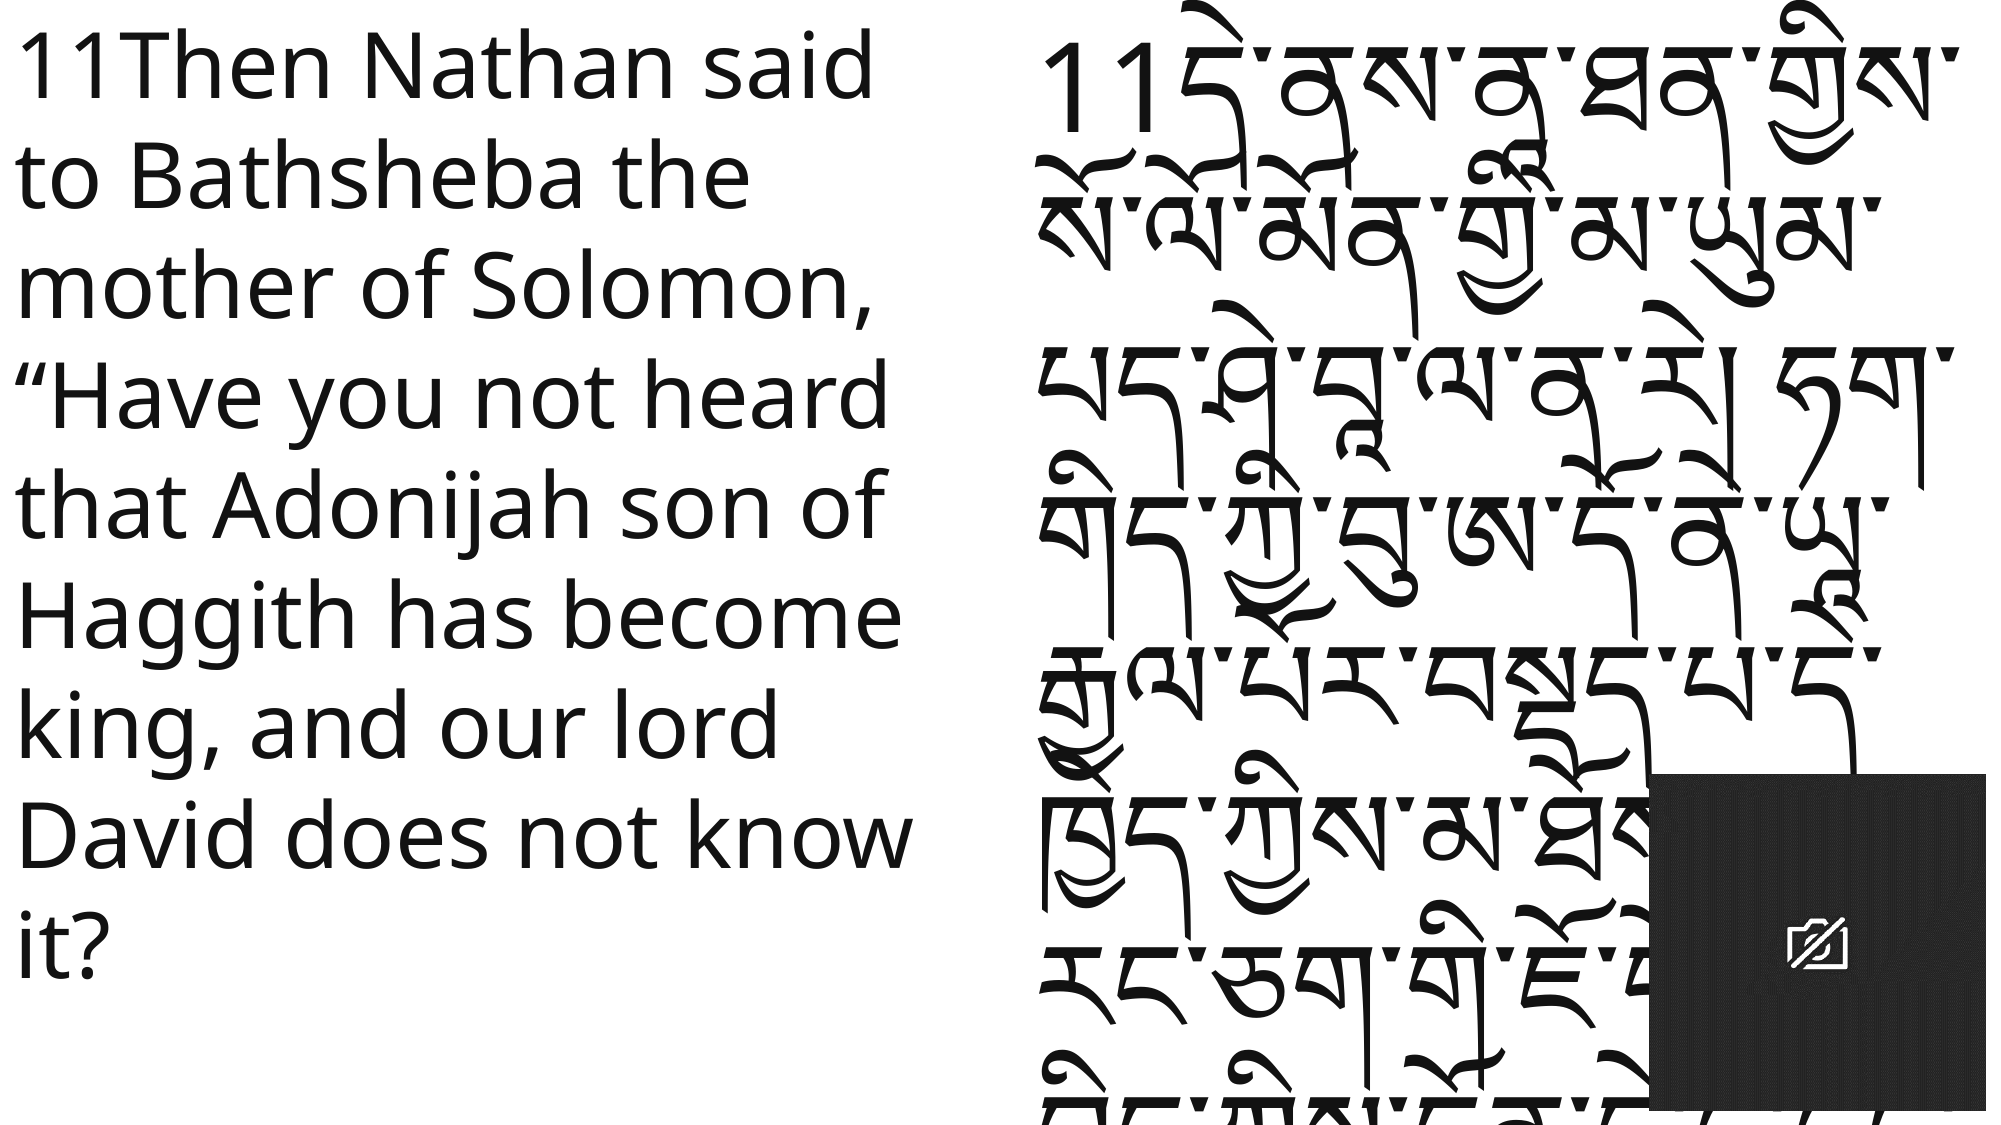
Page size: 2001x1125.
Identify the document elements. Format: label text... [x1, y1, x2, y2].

text_box 11དེ་ནས་ནཱ་ཐན་གྱིས་སོ་ལོ་མོན་གྱི་མ་ཡུམ་པད་ཤེ་བཱ་ལ་ན་རེ། ཧག་གིད་ཀྱི་བུ་ཨ་དོ་ནེ་ཡཱ་རྒྱལ་པོར་བསྡད་པ་དེ་ཁྱེད་ཀྱིས་མ་ཐོས་སམ། རང་ཅག་གི་ཇོ་བོ་དཱ་བིད་ཀྱིས་དོན་དེ་ད་དུང་ཤེས་མེད་དོ། ། [1019, 0, 2000, 1125]
text_box 11Then Nathan said to Bathsheba the mother of Solomon, “Have you not heard that Adonijah son of Haggith has become king, and our lord David does not know it? [0, 0, 981, 1125]
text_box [1648, 773, 1987, 1112]
